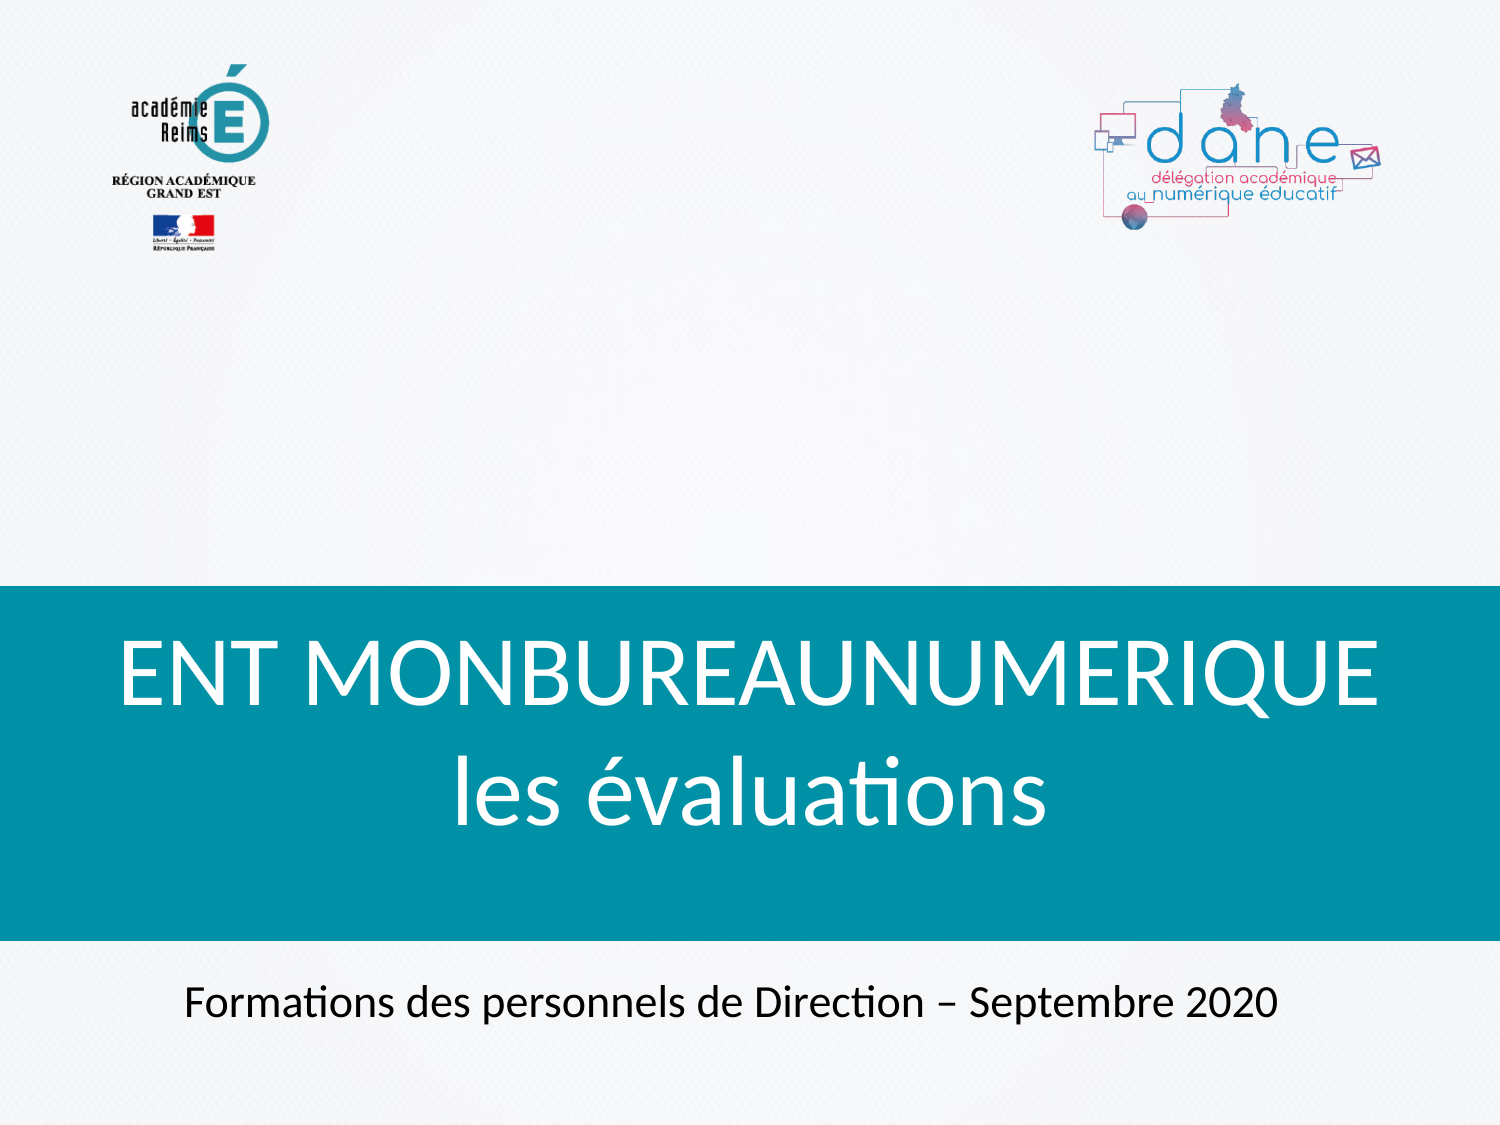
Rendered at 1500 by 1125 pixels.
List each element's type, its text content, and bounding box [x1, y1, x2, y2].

picture [0, 0, 1500, 586]
title ENT MONBUREAUNUMERIQUE les évaluations [0, 597, 1500, 853]
text_box Formations des personnels de Direction – Septembre 2020 [147, 940, 1306, 1059]
picture [0, 941, 1500, 1125]
